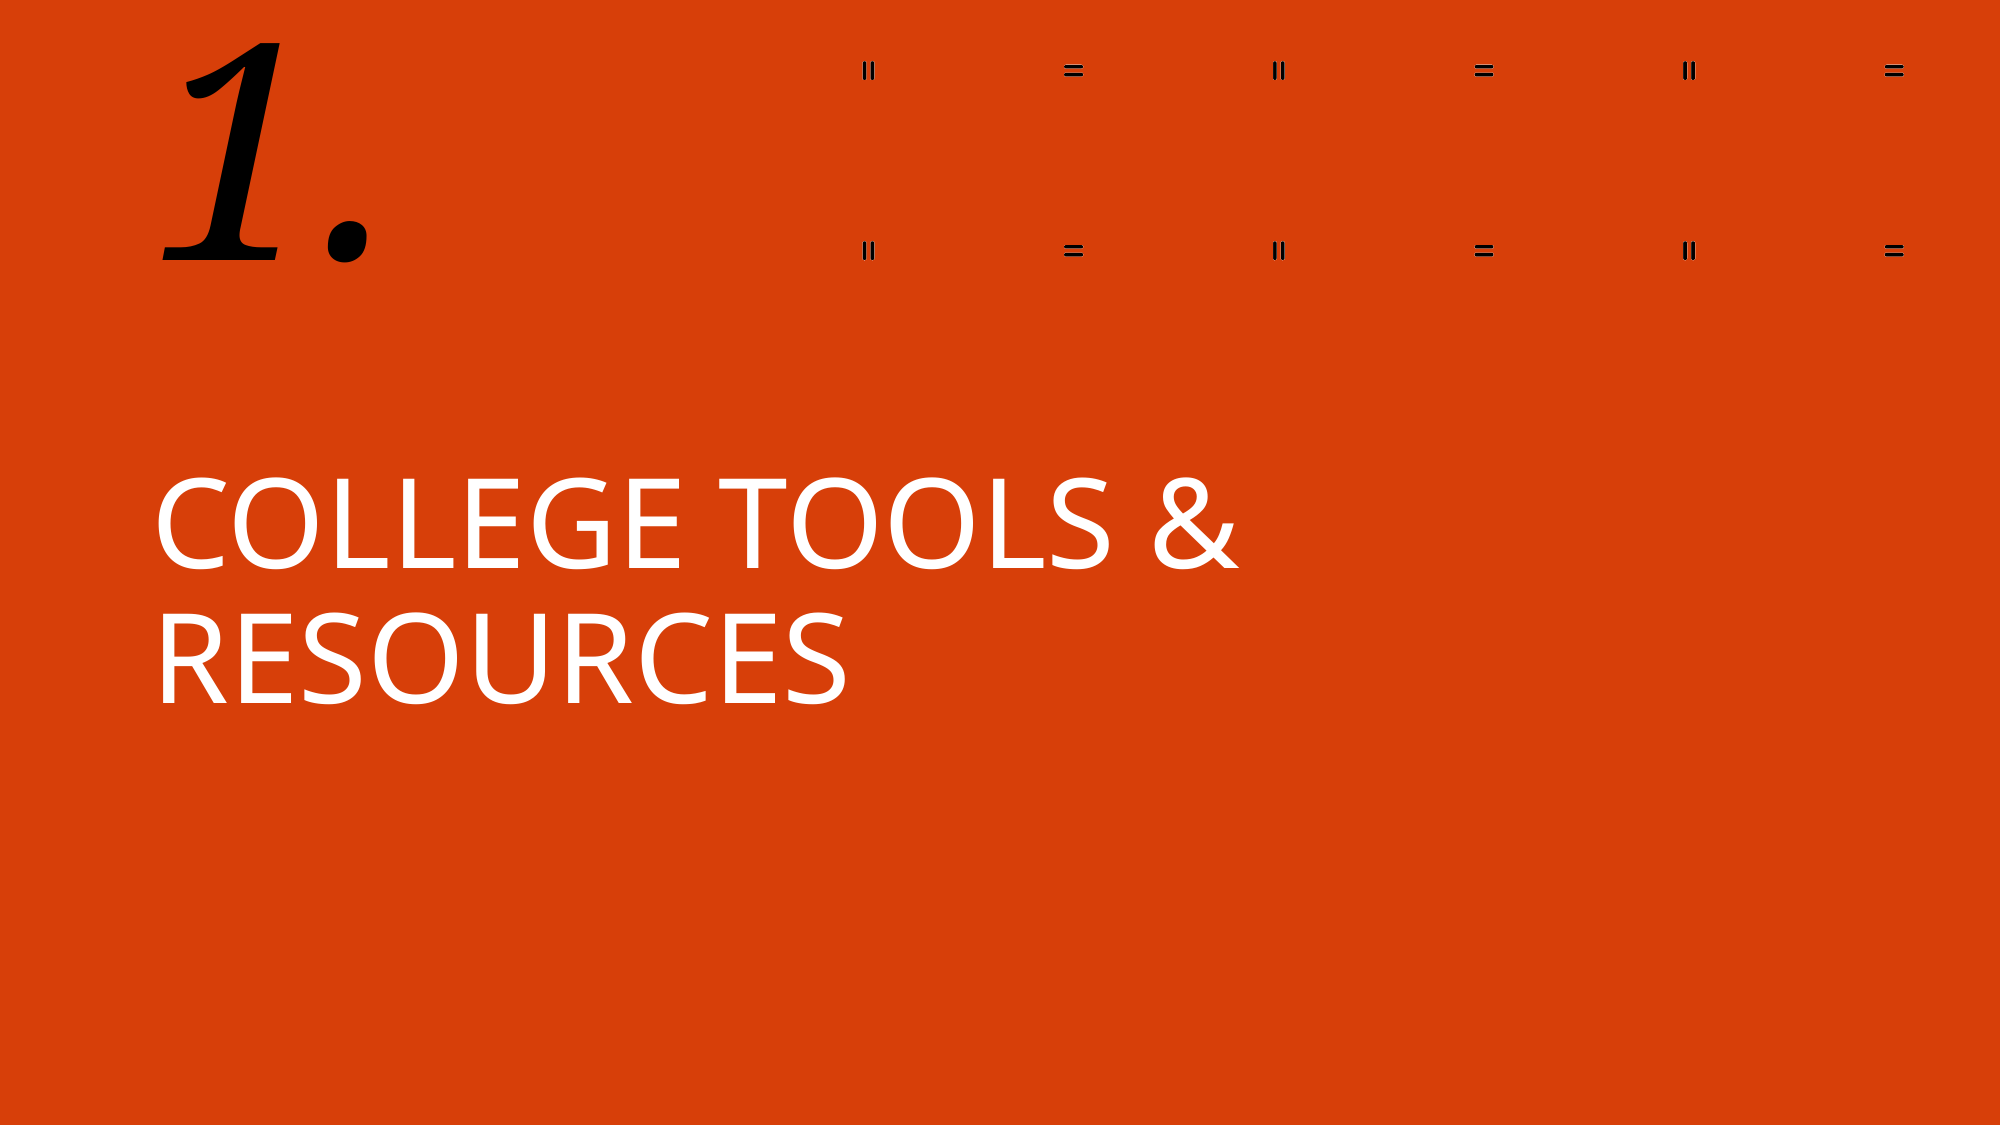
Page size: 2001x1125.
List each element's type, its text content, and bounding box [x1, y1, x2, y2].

list 1. [136, 80, 1862, 246]
title College Tools & Resources [136, 355, 1862, 739]
picture [795, 0, 2000, 269]
